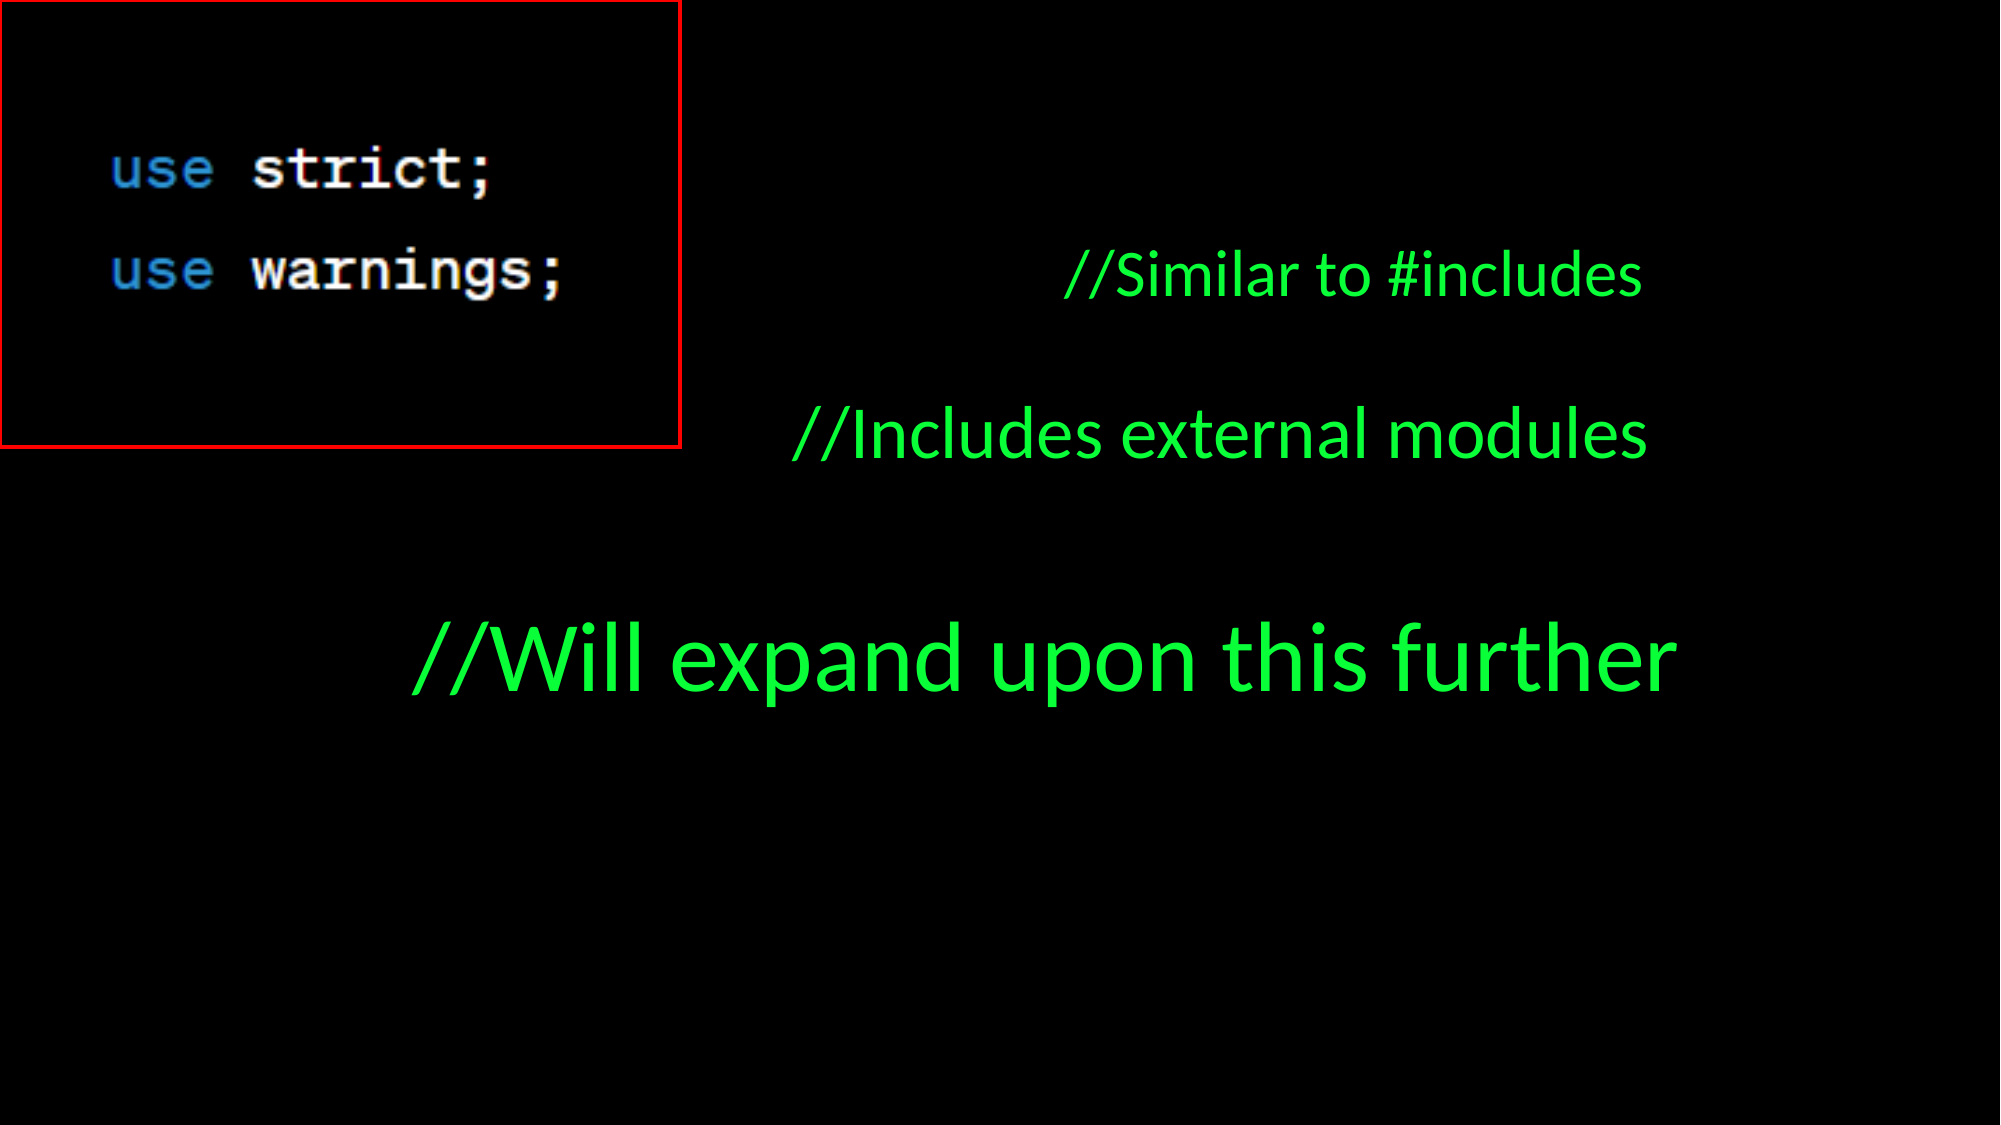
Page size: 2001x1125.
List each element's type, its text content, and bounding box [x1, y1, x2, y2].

text_box //Will expand upon this further [397, 584, 1696, 719]
text_box //Similar to #includes [1049, 222, 1660, 318]
text_box //Includes external modules [777, 376, 1665, 482]
picture [43, 51, 817, 394]
text_box [0, 0, 681, 448]
